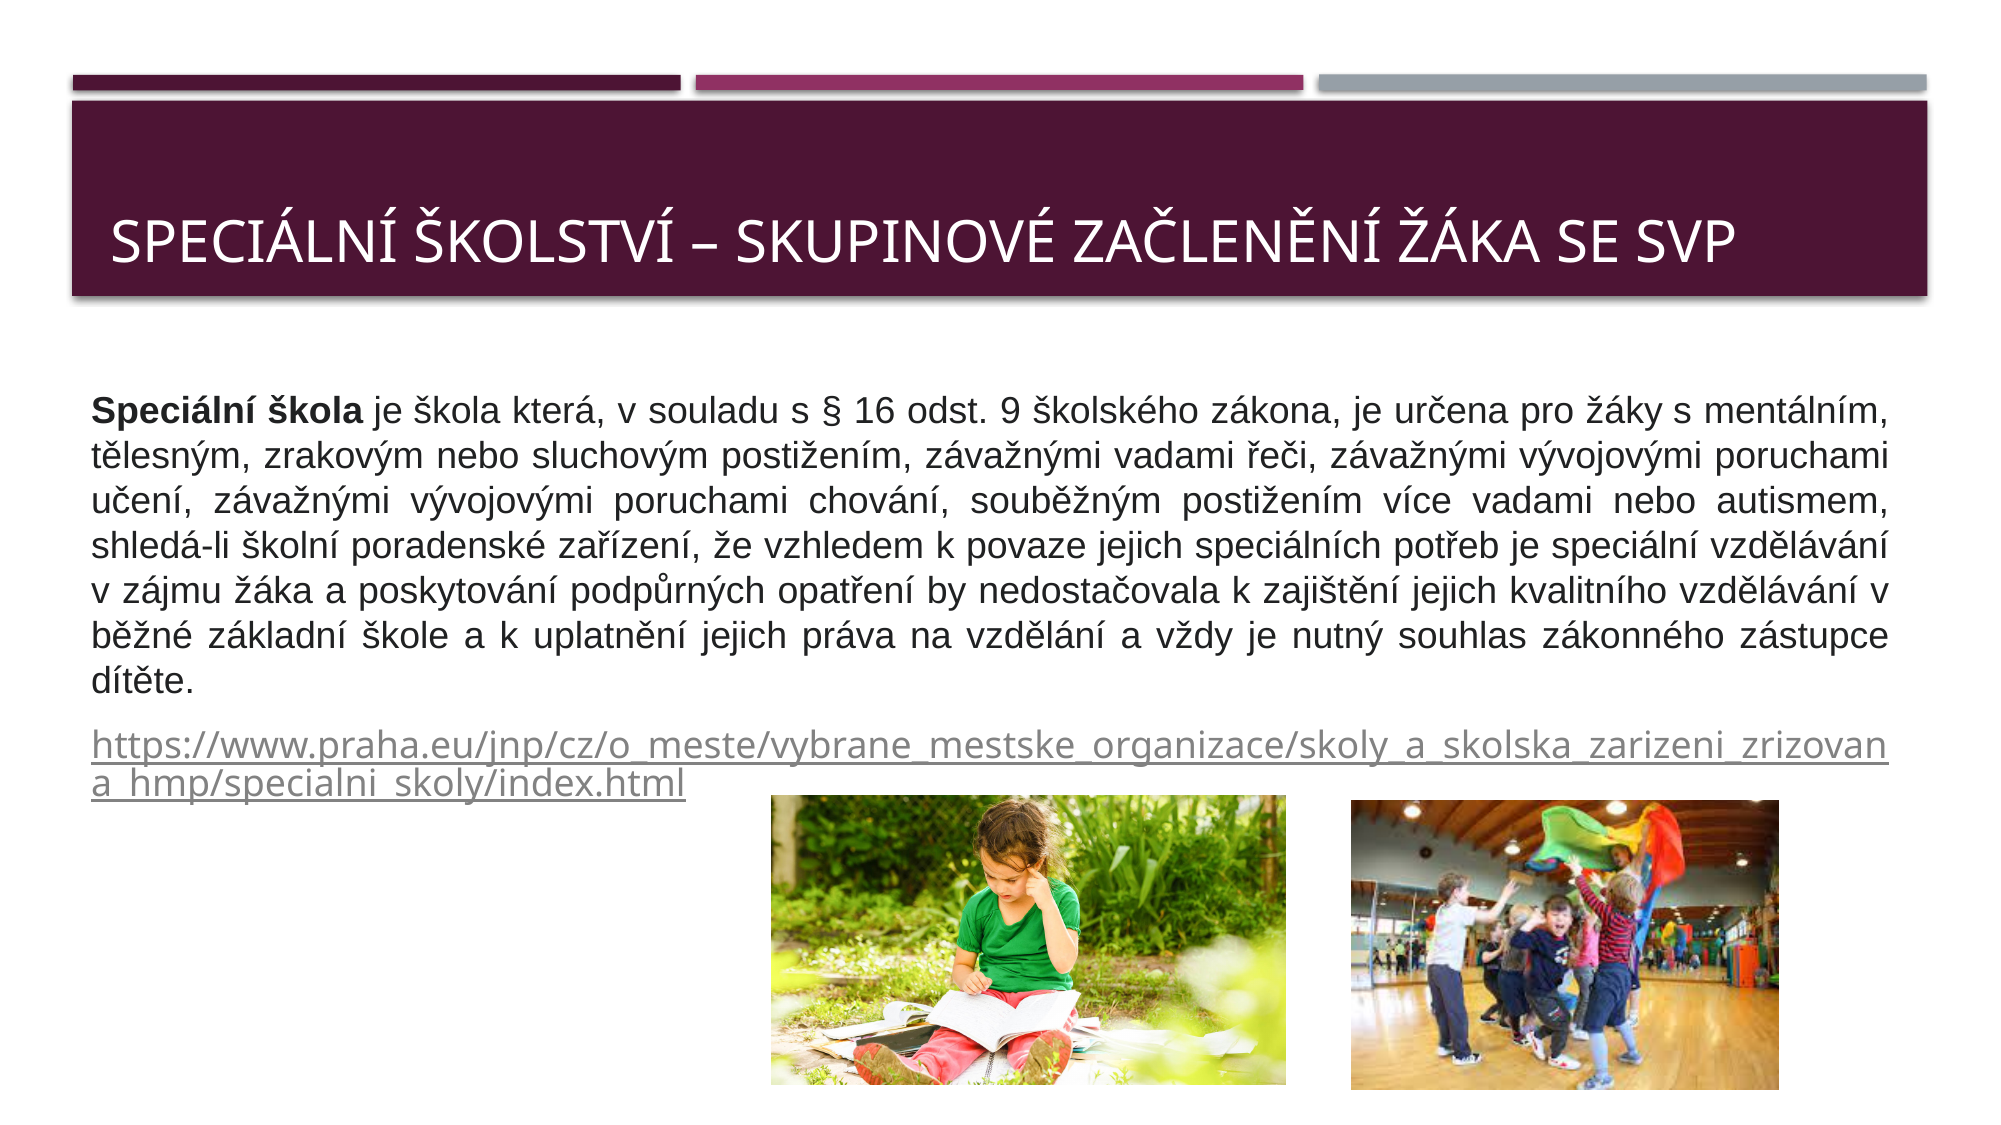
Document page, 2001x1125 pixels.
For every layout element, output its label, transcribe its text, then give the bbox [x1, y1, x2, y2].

picture [1351, 800, 1779, 1091]
list Speciální škola je škola která, v souladu s § 16 odst. 9 školského zákona, je určena pro žáky s mentálním, tělesným, zrakovým nebo sluchovým postižením, závažnými vadami řeči, závažnými vývojovými poruchami učení, závažnými vývojovými poruchami chování, souběžným postižením více vadami nebo autismem, shledá-li školní poradenské zařízení, že vzhledem k povaze jejich speciálních potřeb je speciální vzdělávání v zájmu žáka a poskytování podpůrných opatření by nedostačovala k zajištění jejich kvalitního vzdělávání v běžné základní škole a k uplatnění jejich práva na vzdělání a vždy je nutný souhlas zákonného zástupce dítěte. https://www.praha.eu/jnp/cz/o_meste/vybrane_mestske_organizace/skoly_a_skolska_zarizeni_zrizovana_hmp/specialni_skoly/index.html [76, 263, 1905, 962]
picture [771, 795, 1287, 1086]
title Speciální školství – skupinové začlenění žáka se SVP [95, 115, 1905, 263]
